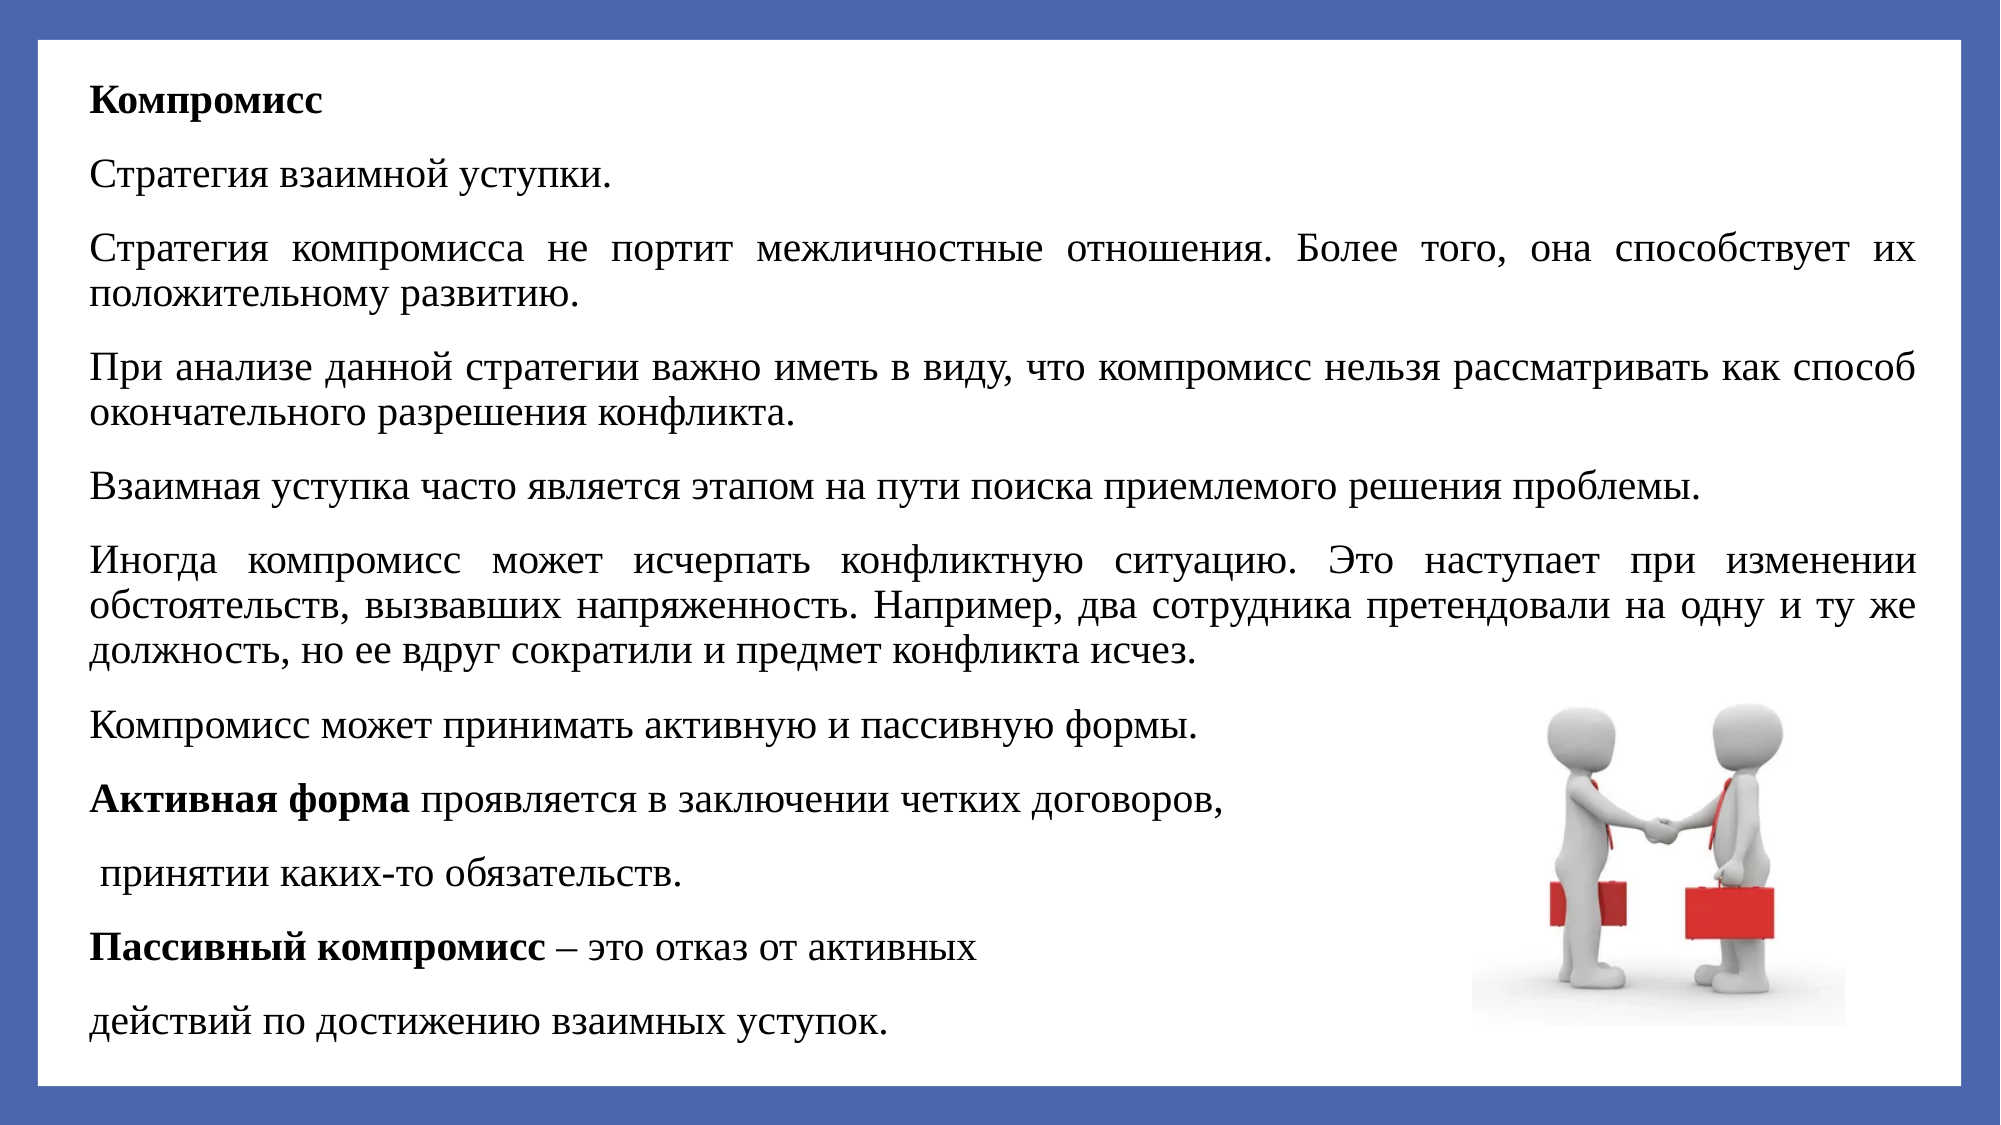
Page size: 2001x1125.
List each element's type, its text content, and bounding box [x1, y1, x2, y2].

picture [1471, 652, 1845, 1026]
list Компромисс Стратегия взаимной уступки. Стратегия компромисса не портит межличностные отношения. Более того, она способствует их положительному развитию. При анализе данной стратегии важно иметь в виду, что компромисс нельзя рассматривать как способ окончательного разрешения конфликта. Взаимная уступка часто является этапом на пути поиска приемлемого решения проблемы. Иногда компромисс может исчерпать конфликтную ситуацию. Это наступает при изменении обстоятельств, вызвавших напряженность. Например, два сотрудника претендовали на одну и ту же должность, но ее вдруг сократили и предмет конфликта исчез. Компромисс может принимать активную и пассивную формы. Активная форма проявляется в заключении четких договоров, принятии каких-то обязательств. Пассивный компромисс – это отказ от активных действий по достижению взаимных уступок. [66, 69, 1933, 1075]
